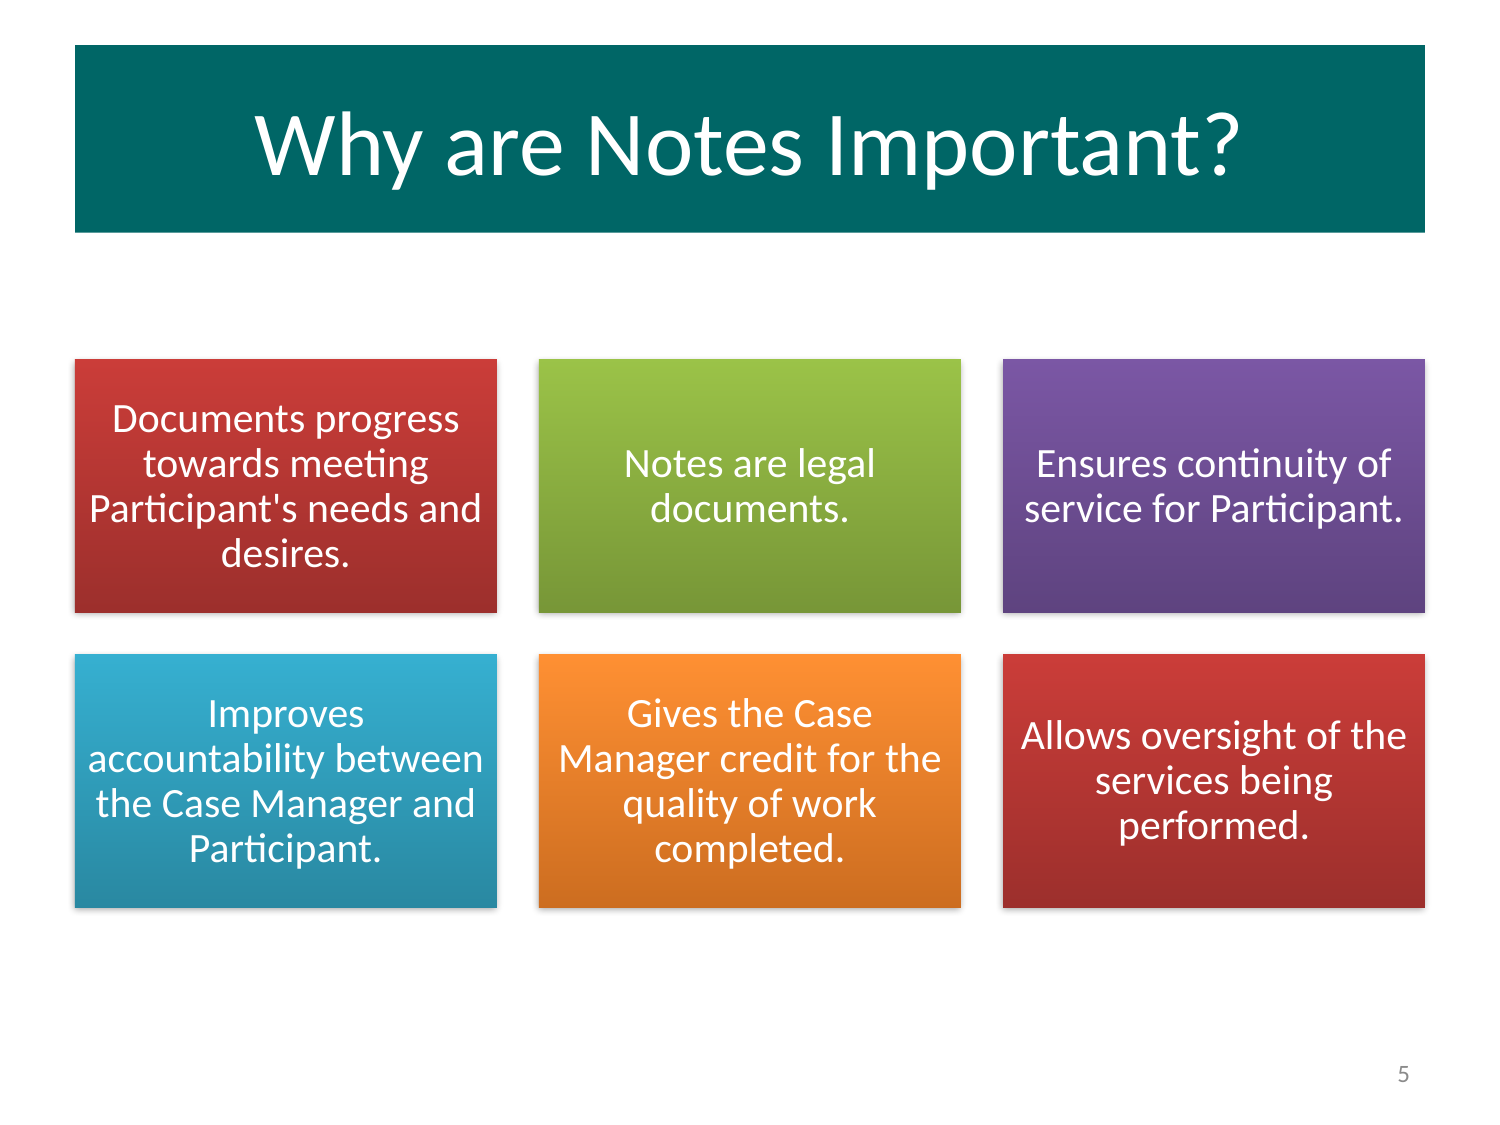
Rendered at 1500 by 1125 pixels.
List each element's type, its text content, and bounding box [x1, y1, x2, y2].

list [74, 262, 1426, 1006]
slide_number 5 [1074, 1042, 1425, 1103]
title Why are Notes Important? [75, 45, 1425, 233]
